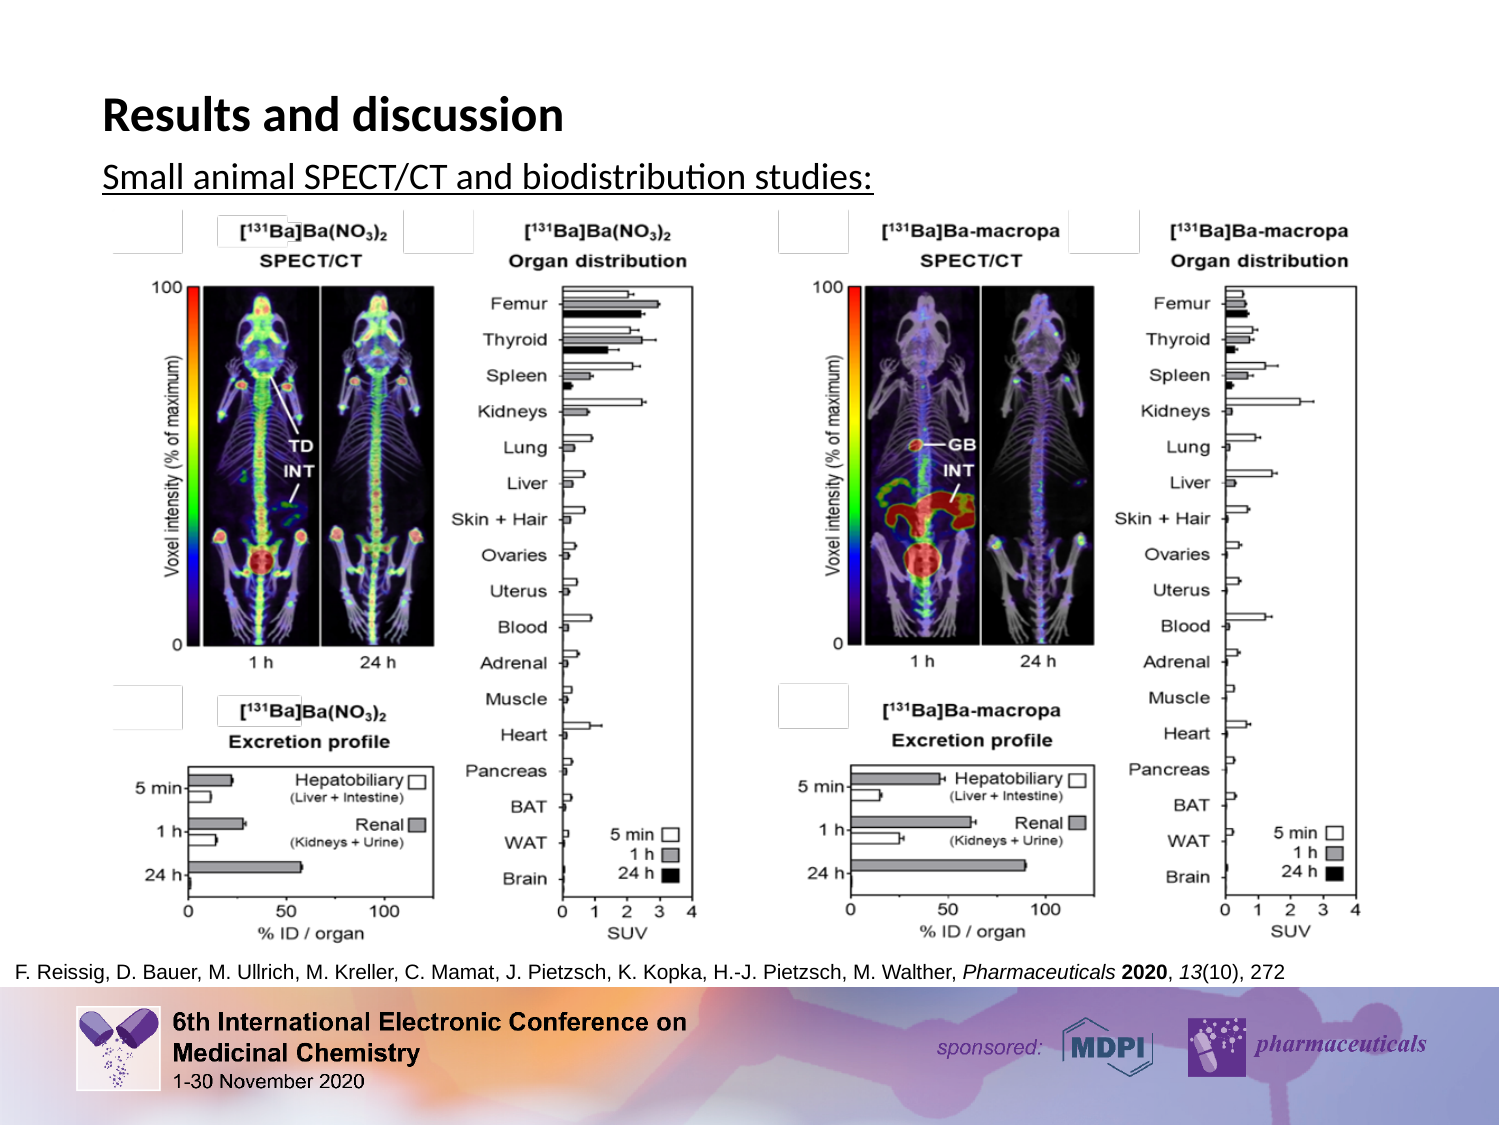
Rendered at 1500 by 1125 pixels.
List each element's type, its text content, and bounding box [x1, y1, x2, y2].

text_box Results and discussion [87, 74, 1425, 149]
picture [0, 987, 1499, 1125]
text_box Small animal SPECT/CT and biodistribution studies: [87, 145, 1313, 345]
picture [112, 209, 726, 954]
text_box F. Reissig, D. Bauer, M. Ullrich, M. Kreller, C. Mamat, J. Pietzsch, K. Kopka, H.-J. Pietzsch, M. Walther, Pharmaceuticals 2020, 13(10), 272 [0, 951, 1312, 986]
picture [762, 209, 1364, 951]
